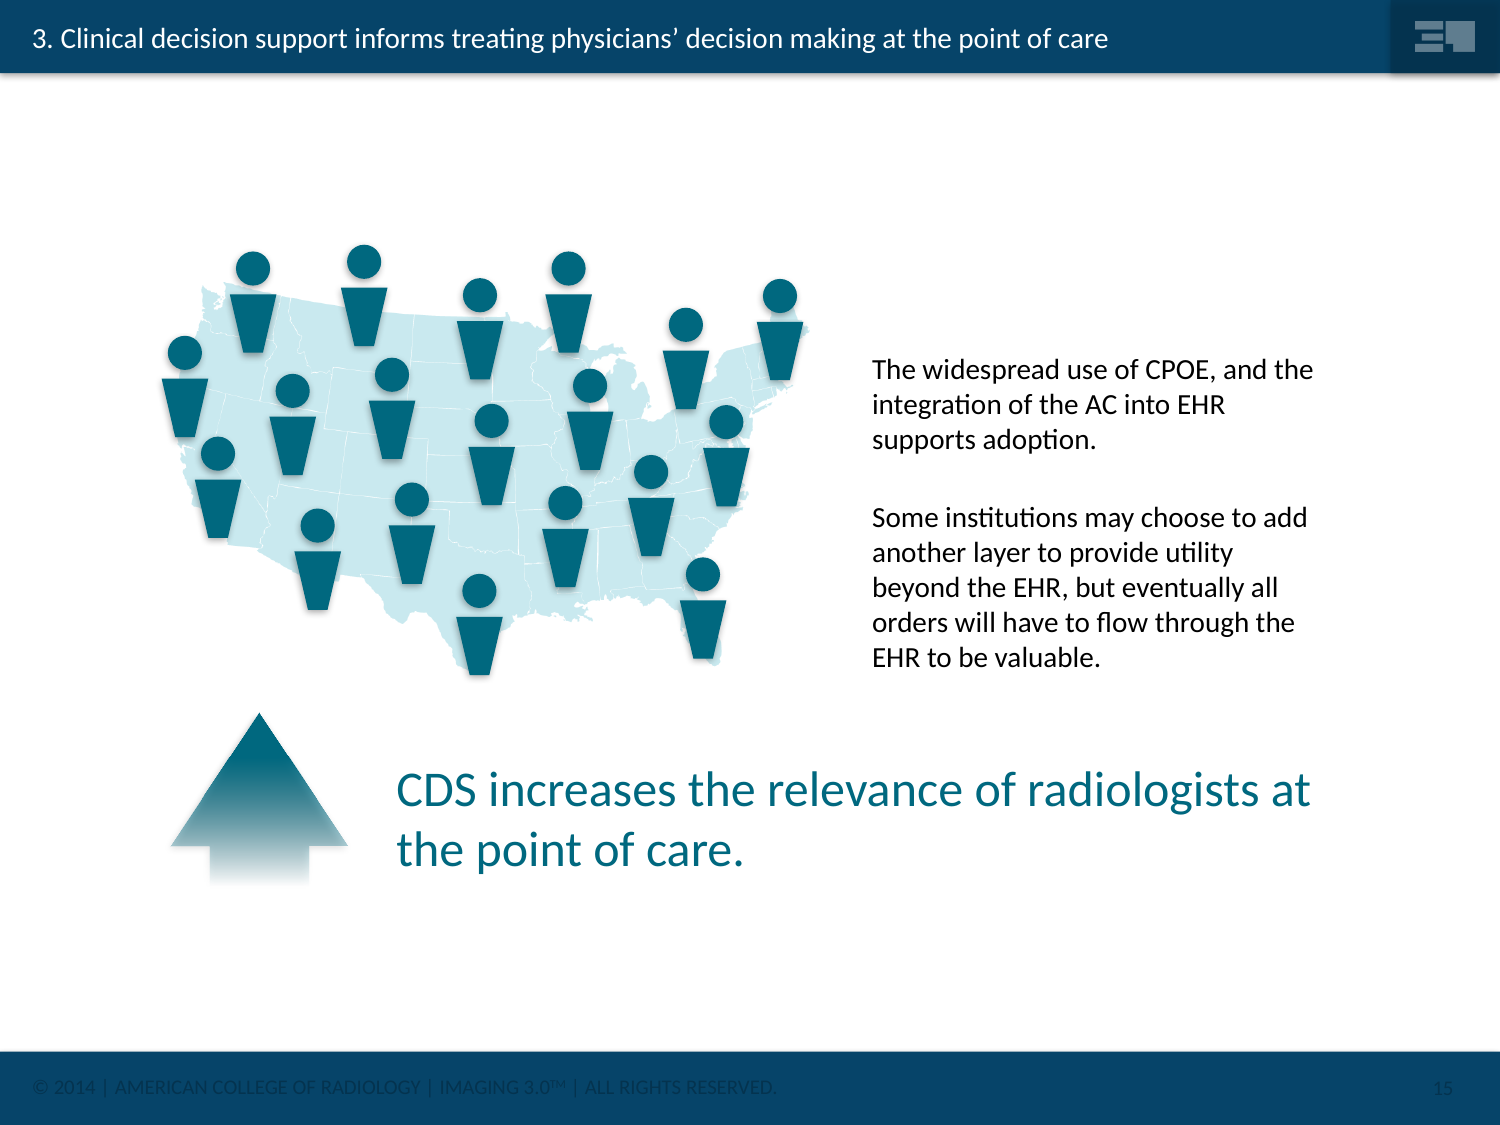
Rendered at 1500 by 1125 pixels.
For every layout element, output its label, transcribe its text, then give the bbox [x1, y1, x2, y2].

slide_number 15 [1402, 1060, 1469, 1121]
title 3. Clinical decision support informs treating physicians’ decision making at the point of care [31, 0, 1391, 74]
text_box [702, 404, 750, 507]
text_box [194, 436, 242, 539]
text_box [340, 244, 388, 347]
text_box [455, 573, 503, 676]
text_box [456, 277, 504, 380]
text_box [662, 307, 710, 410]
text_box CDS increases the relevance of radiologists at the point of care. [381, 749, 1340, 884]
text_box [627, 454, 675, 557]
text_box [169, 712, 348, 887]
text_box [269, 373, 317, 476]
picture [1415, 21, 1475, 52]
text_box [544, 251, 593, 353]
picture [169, 280, 810, 676]
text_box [541, 485, 589, 588]
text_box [679, 557, 727, 659]
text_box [161, 335, 209, 438]
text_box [294, 508, 342, 610]
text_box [468, 403, 516, 506]
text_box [857, 343, 1340, 684]
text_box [368, 357, 416, 460]
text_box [566, 368, 614, 471]
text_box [756, 278, 804, 381]
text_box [229, 251, 277, 353]
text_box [388, 482, 436, 584]
